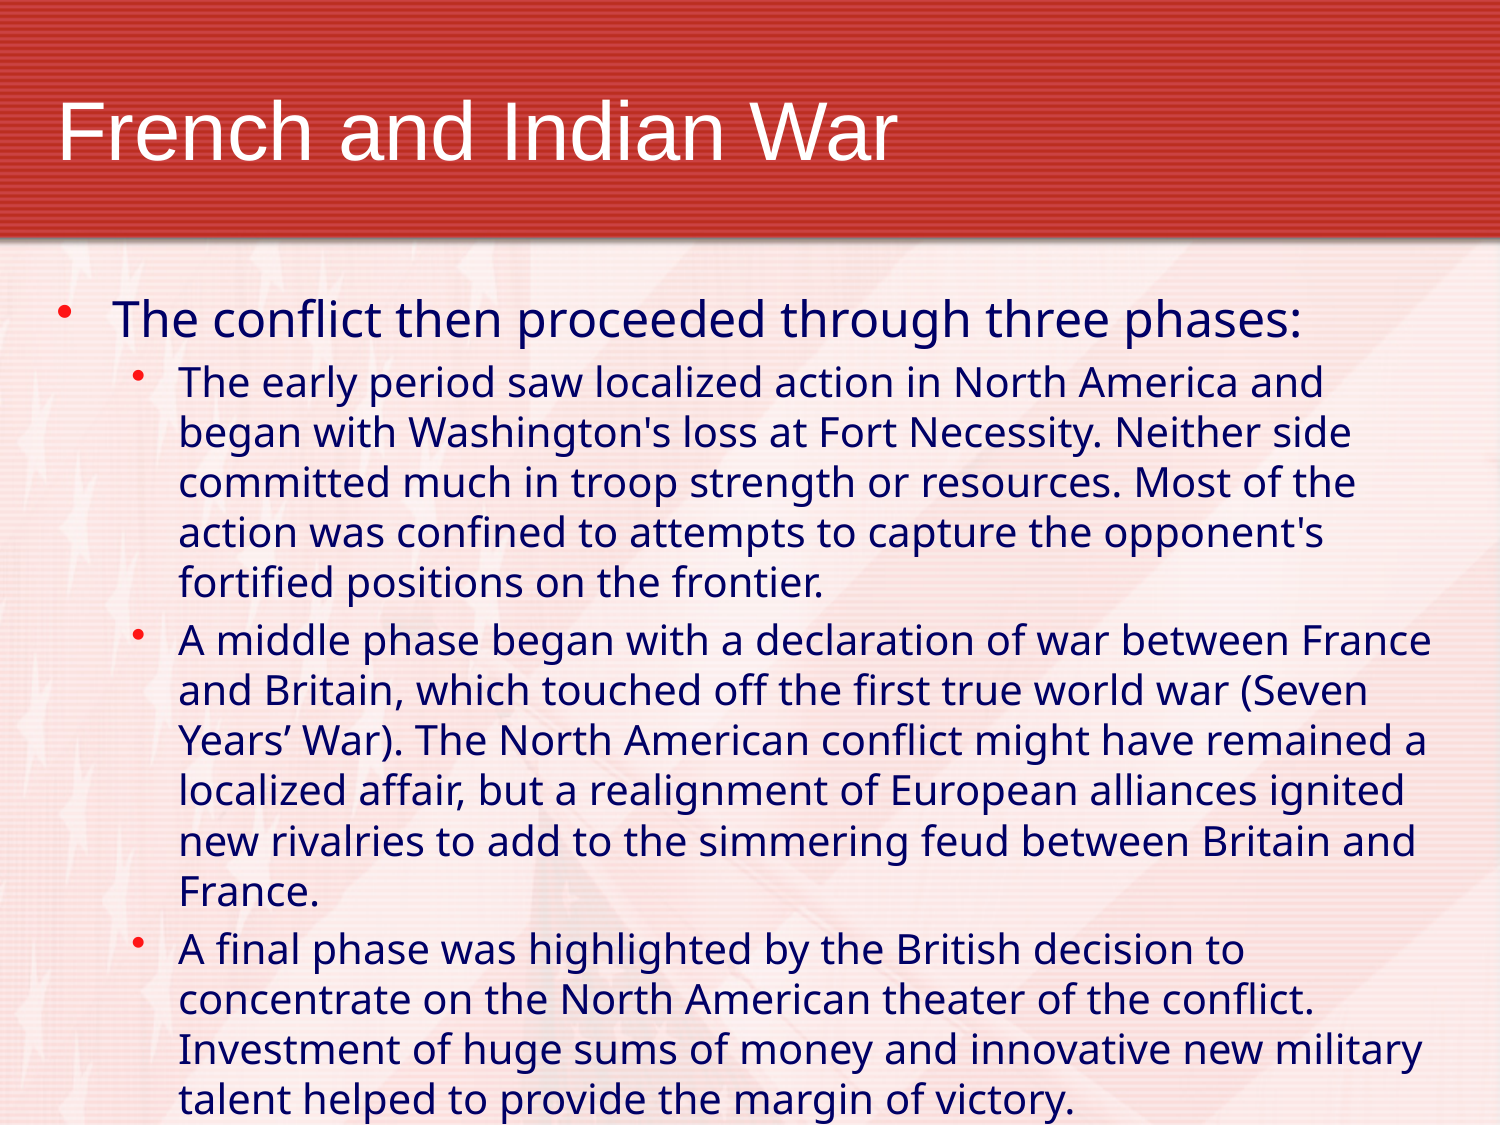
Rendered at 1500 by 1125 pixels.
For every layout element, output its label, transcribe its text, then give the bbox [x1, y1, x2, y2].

picture [0, 0, 1500, 1125]
list The conflict then proceeded through three phases: The early period saw localized action in North America and began with Washington's loss at Fort Necessity. Neither side committed much in troop strength or resources. Most of the action was confined to attempts to capture the opponent's fortified positions on the frontier. A middle phase began with a declaration of war between France and Britain, which touched off the first true world war (Seven Years’ War). The North American conflict might have remained a localized affair, but a realignment of European alliances ignited new rivalries to add to the simmering feud between Britain and France. A final phase was highlighted by the British decision to concentrate on the North American theater of the conflict. Investment of huge sums of money and innovative new military talent helped to provide the margin of victory. [40, 279, 1460, 1095]
title French and Indian War [40, 42, 1460, 186]
